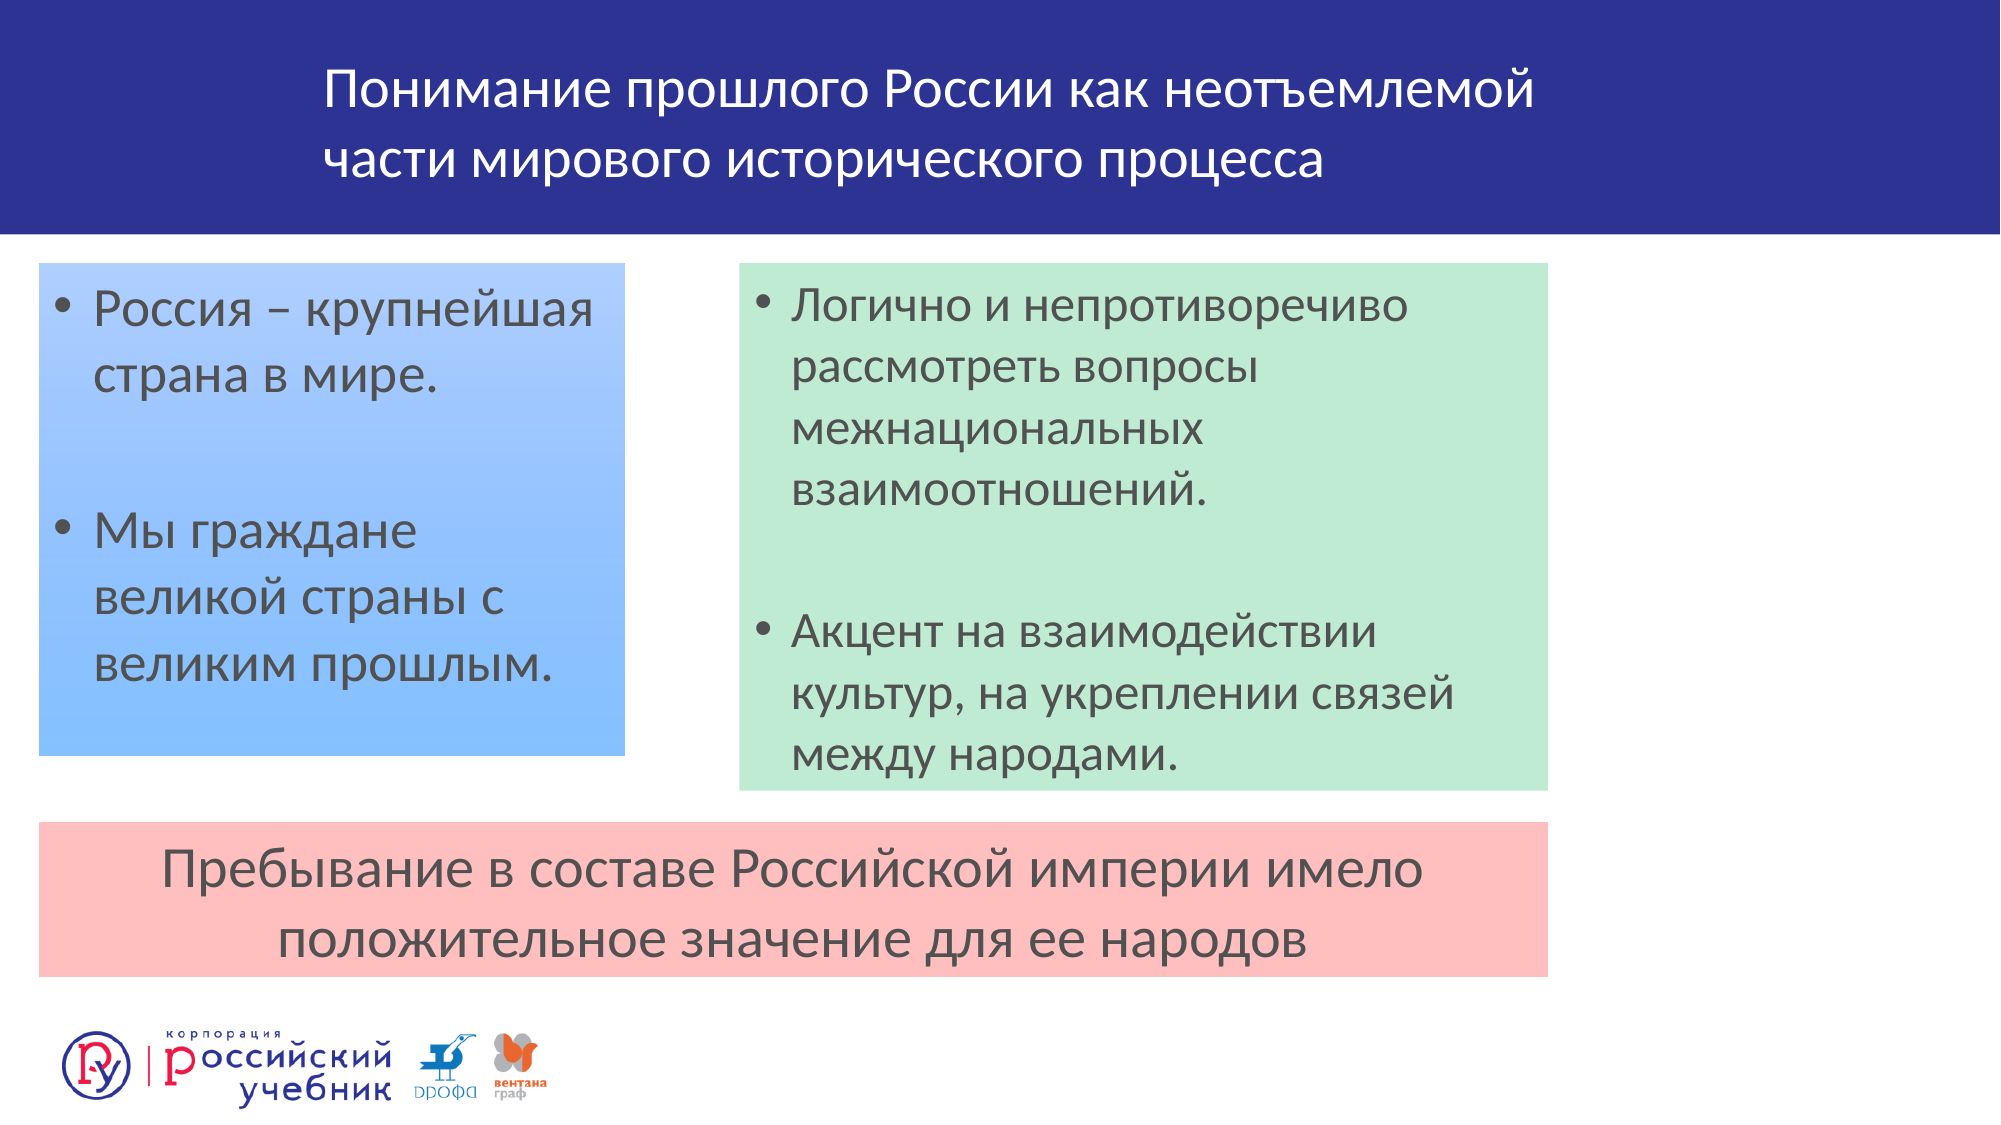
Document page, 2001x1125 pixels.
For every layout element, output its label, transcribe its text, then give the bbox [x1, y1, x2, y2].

title Понимание прошлого России как неотъемлемой части мирового исторического процесса [308, 45, 1668, 197]
text_box Пребывание в составе Российской империи имело положительное значение для ее народов [39, 822, 1548, 977]
picture [62, 1031, 547, 1109]
list Россия – крупнейшая страна в мире. Мы граждане великой страны с великим прошлым. [39, 263, 625, 756]
list Логично и непротиворечиво рассмотреть вопросы межнациональных взаимоотношений. Акцент на взаимодействии культур, на укреплении связей между народами. [739, 263, 1548, 791]
